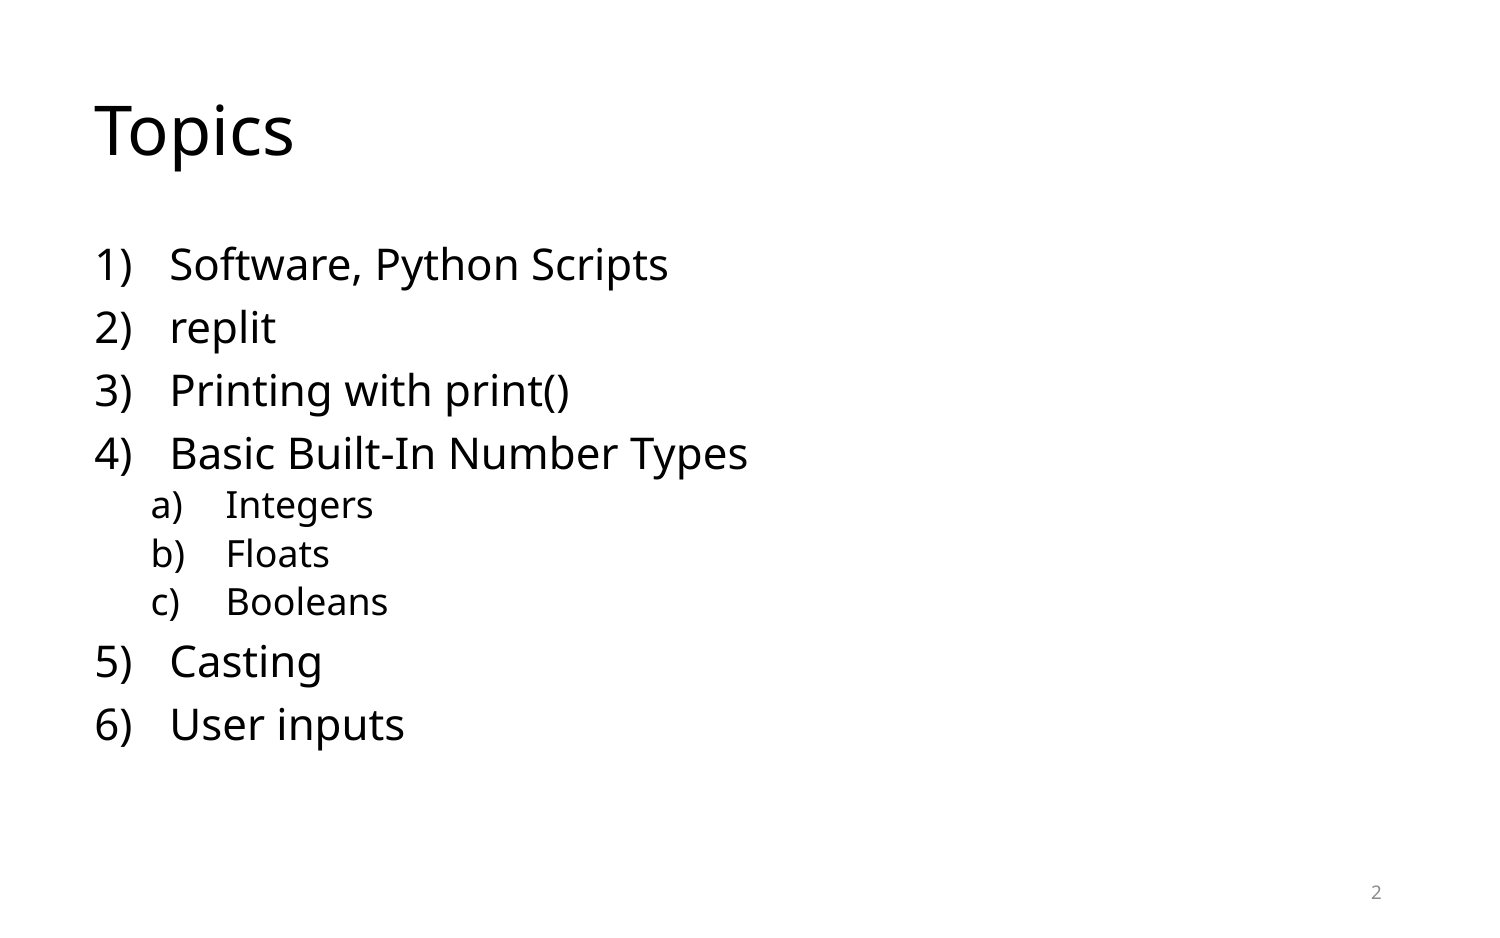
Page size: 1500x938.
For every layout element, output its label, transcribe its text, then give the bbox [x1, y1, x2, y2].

title Topics [79, 76, 1237, 167]
slide_number 2 [1059, 868, 1397, 919]
list Software, Python Scripts replit Printing with print() Basic Built-In Number Types Integers Floats Booleans Casting User inputs [79, 167, 1401, 918]
